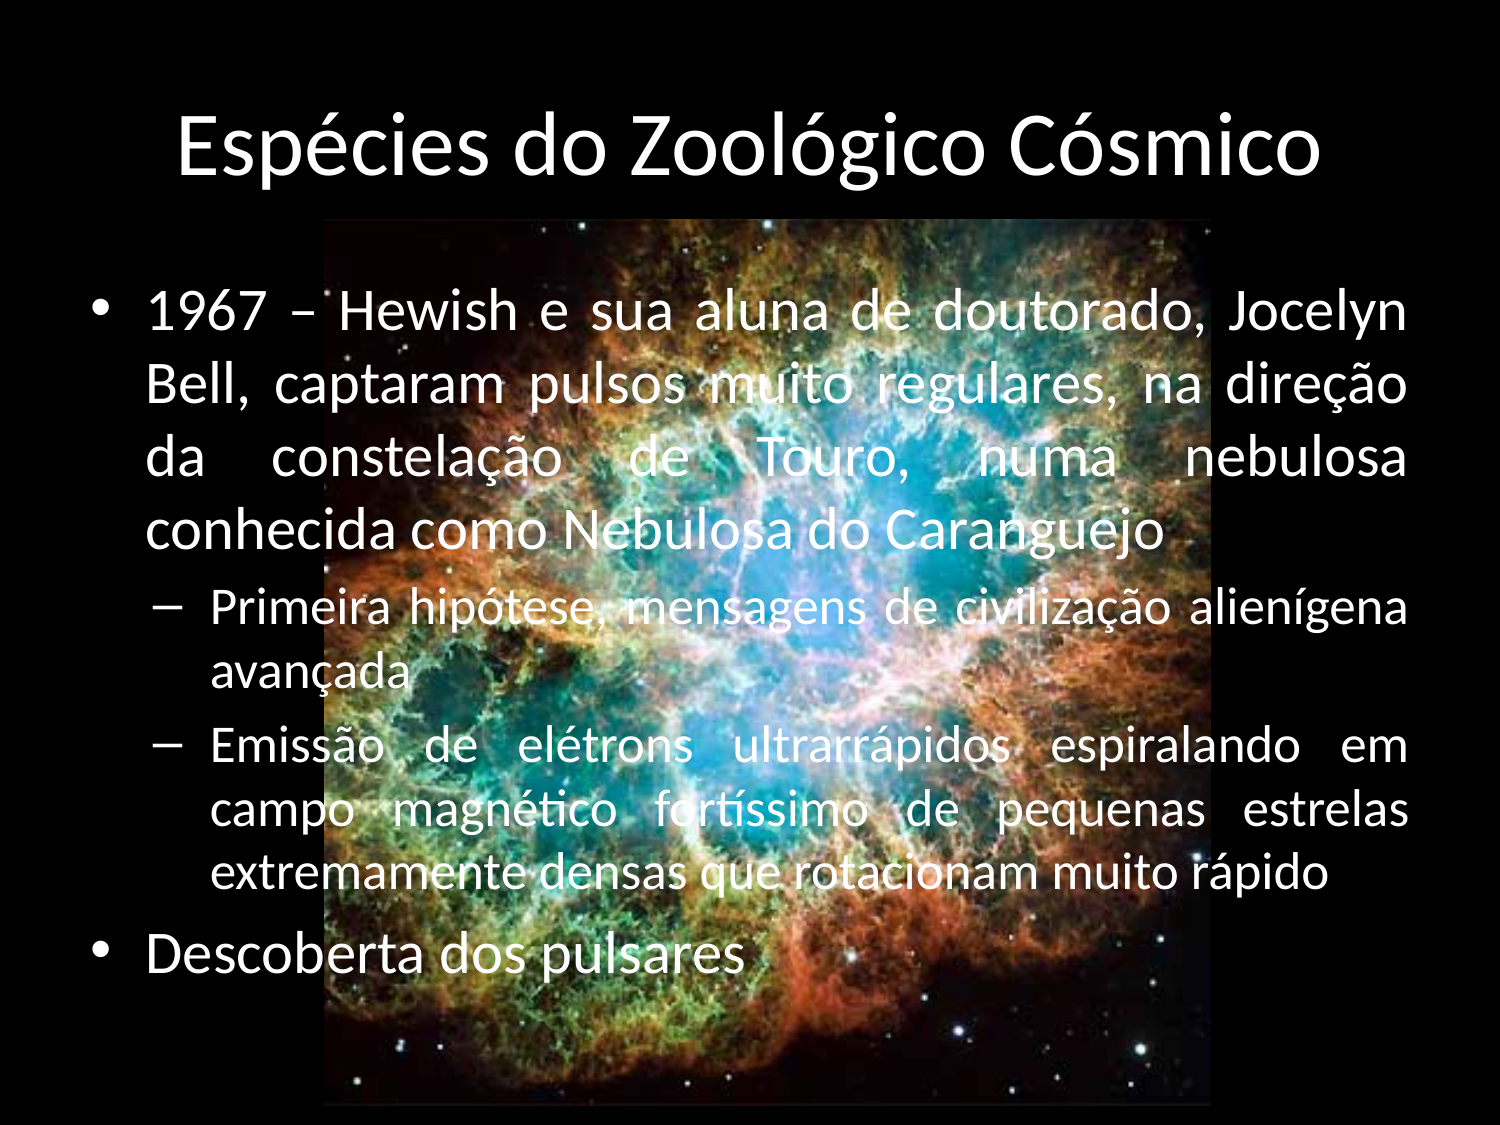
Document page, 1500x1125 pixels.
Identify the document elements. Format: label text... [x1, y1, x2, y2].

list 1967 – Hewish e sua aluna de doutorado, Jocelyn Bell, captaram pulsos muito regulares, na direção da constelação de Touro, numa nebulosa conhecida como Nebulosa do Caranguejo Primeira hipótese, mensagens de civilização alienígena avançada Emissão de elétrons ultrarrápidos espiralando em campo magnético fortíssimo de pequenas estrelas extremamente densas que rotacionam muito rápido Descoberta dos pulsares [75, 262, 319, 1005]
picture [324, 219, 1211, 1107]
list 1967 – Hewish e sua aluna de doutorado, Jocelyn Bell, captaram pulsos muito regulares, na direção da constelação de Touro, numa nebulosa conhecida como Nebulosa do Caranguejo Primeira hipótese, mensagens de civilização alienígena avançada Emissão de elétrons ultrarrápidos espiralando em campo magnético fortíssimo de pequenas estrelas extremamente densas que rotacionam muito rápido Descoberta dos pulsares [1216, 262, 1425, 1005]
title Espécies do Zoológico Cósmico [75, 45, 1425, 233]
